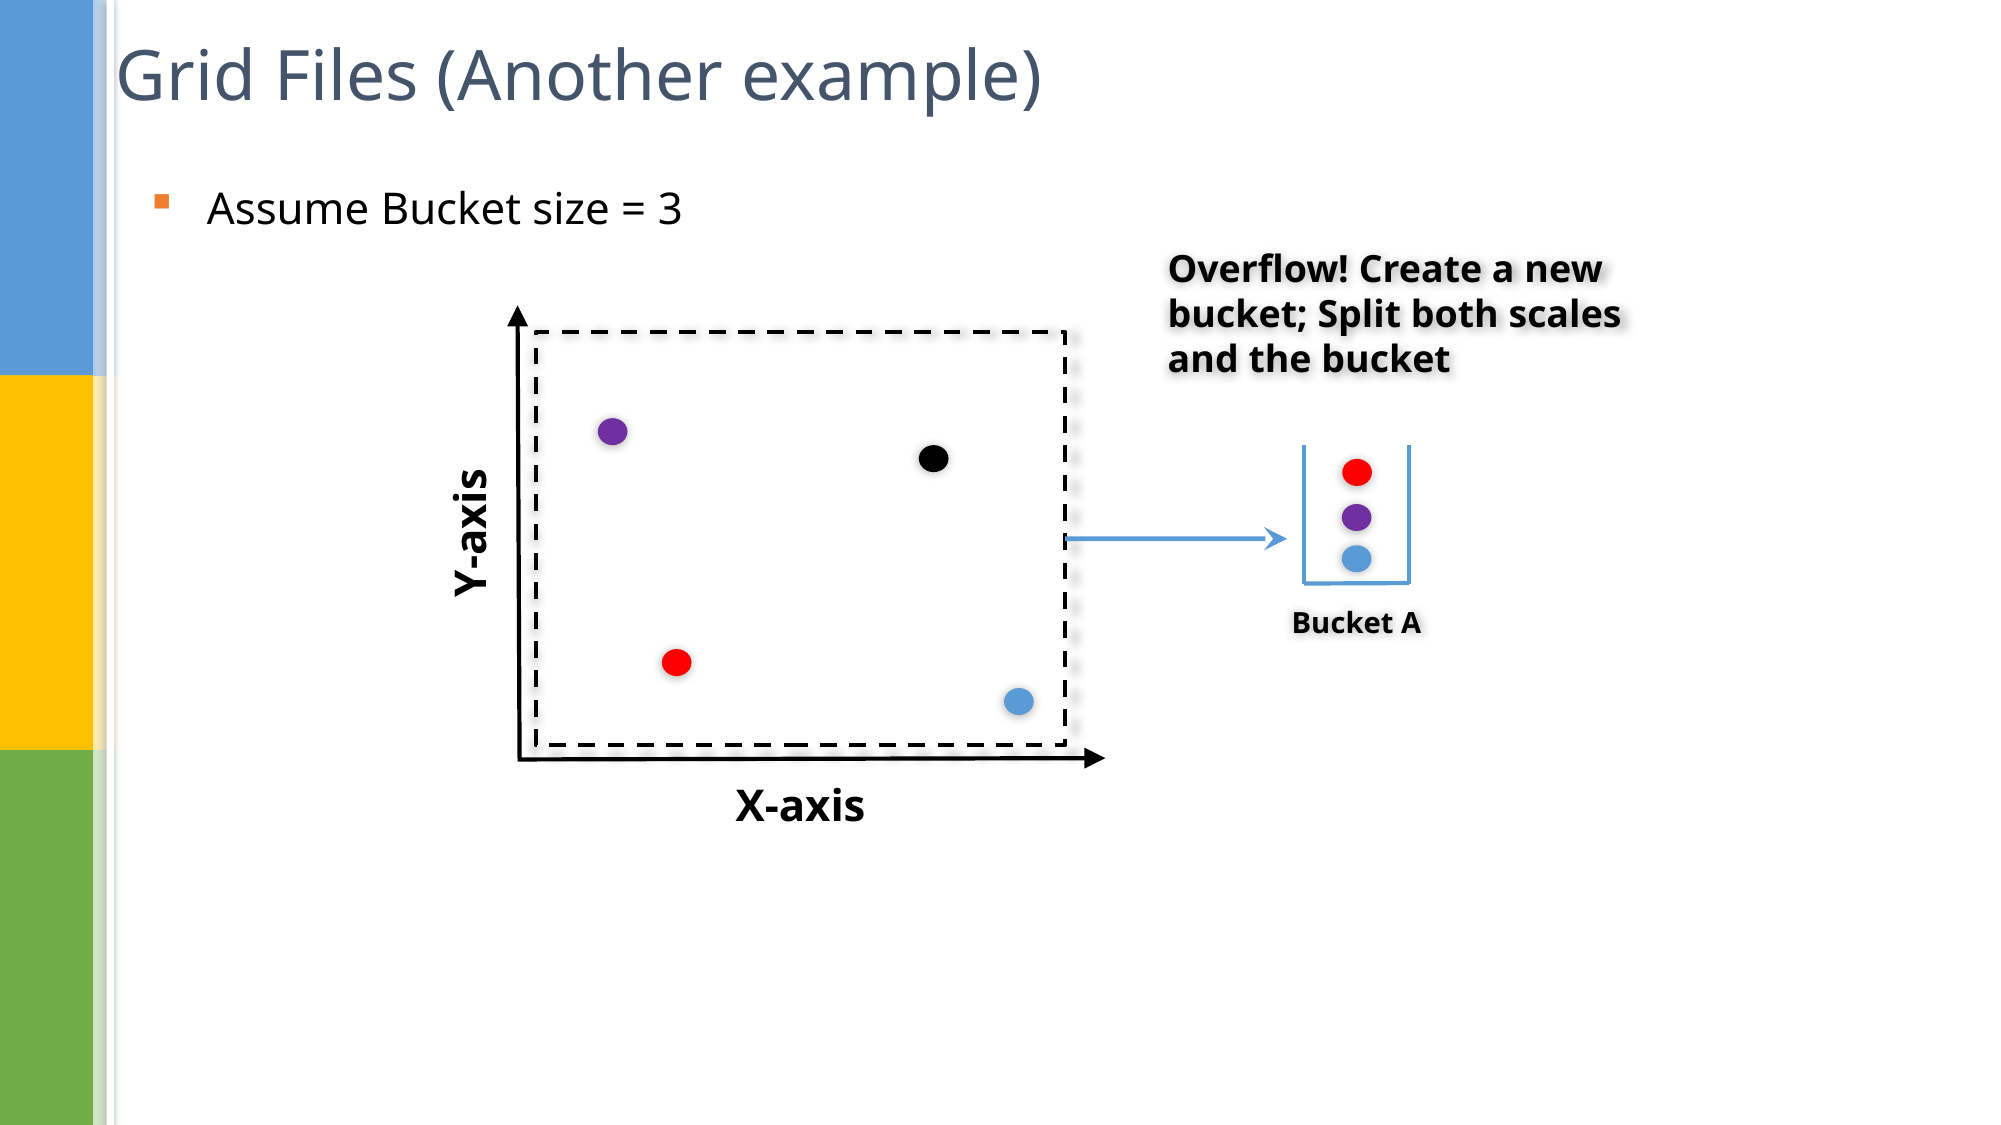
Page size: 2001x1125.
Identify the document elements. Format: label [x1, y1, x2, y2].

text_box [1270, 593, 1443, 650]
text_box [535, 331, 1288, 746]
text_box [434, 430, 503, 612]
text_box [1341, 457, 1373, 487]
text_box [720, 769, 902, 838]
text_box [1303, 444, 1410, 585]
text_box [1340, 502, 1373, 533]
text_box [135, 147, 734, 242]
text_box [1340, 544, 1373, 574]
text_box [100, 23, 1826, 123]
text_box [1152, 235, 1677, 391]
text_box [516, 304, 1106, 760]
